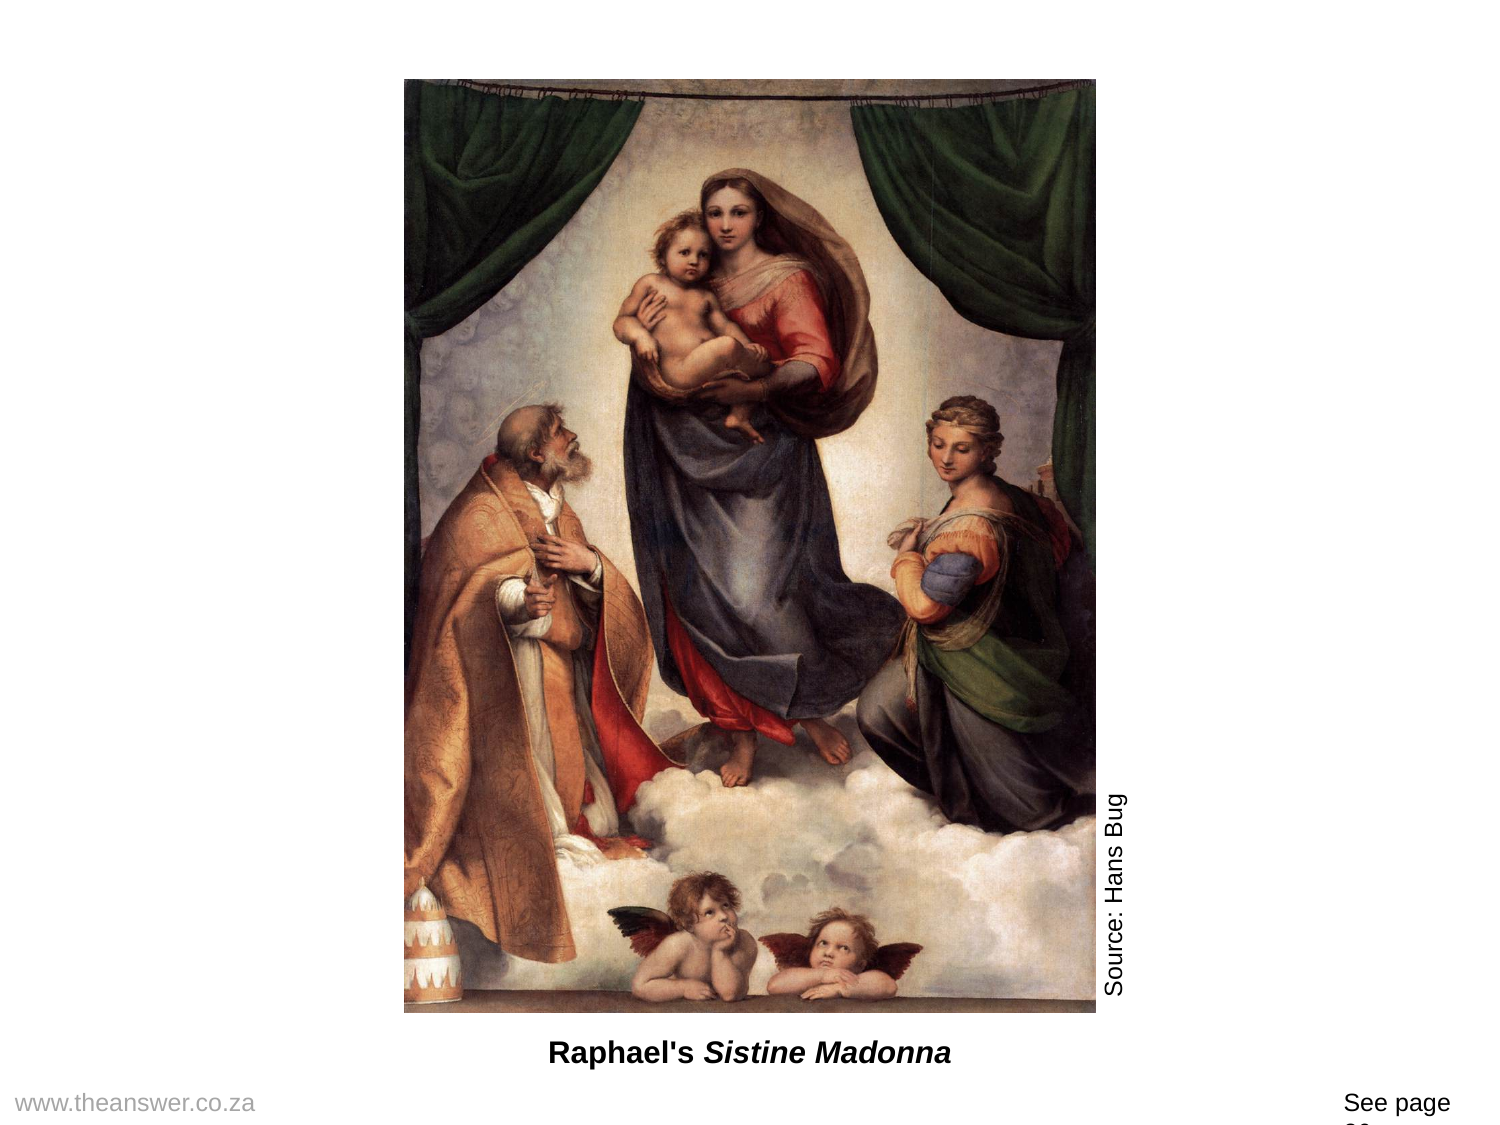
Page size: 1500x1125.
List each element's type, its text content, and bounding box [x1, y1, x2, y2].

text_box www.theanswer.co.za [0, 1079, 293, 1125]
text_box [11, 78, 1489, 1071]
text_box See page 26 [1328, 1079, 1500, 1125]
